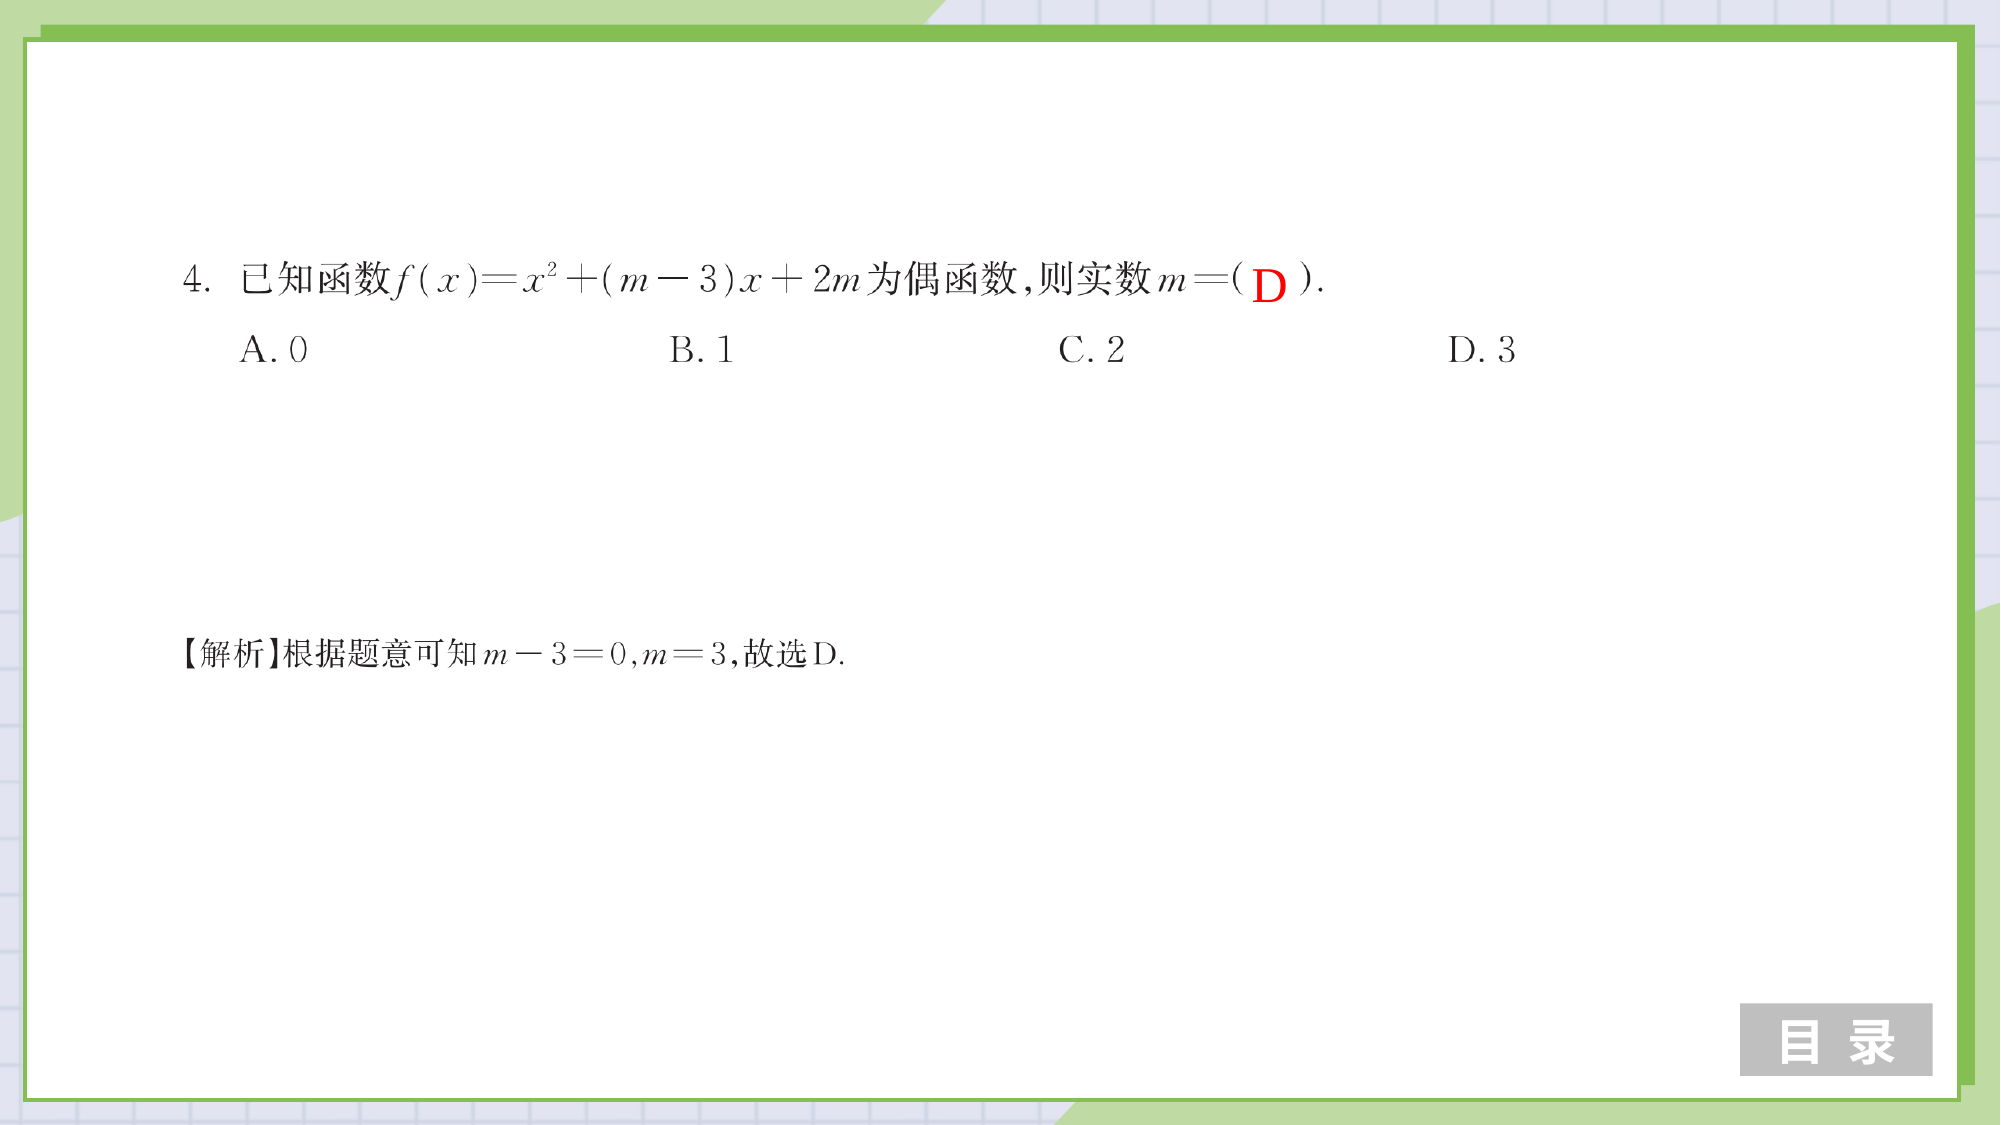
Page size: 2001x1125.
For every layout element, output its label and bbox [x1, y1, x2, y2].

picture [0, 515, 1074, 1125]
picture [169, 628, 881, 677]
picture [169, 232, 1831, 379]
picture [925, 0, 2000, 611]
